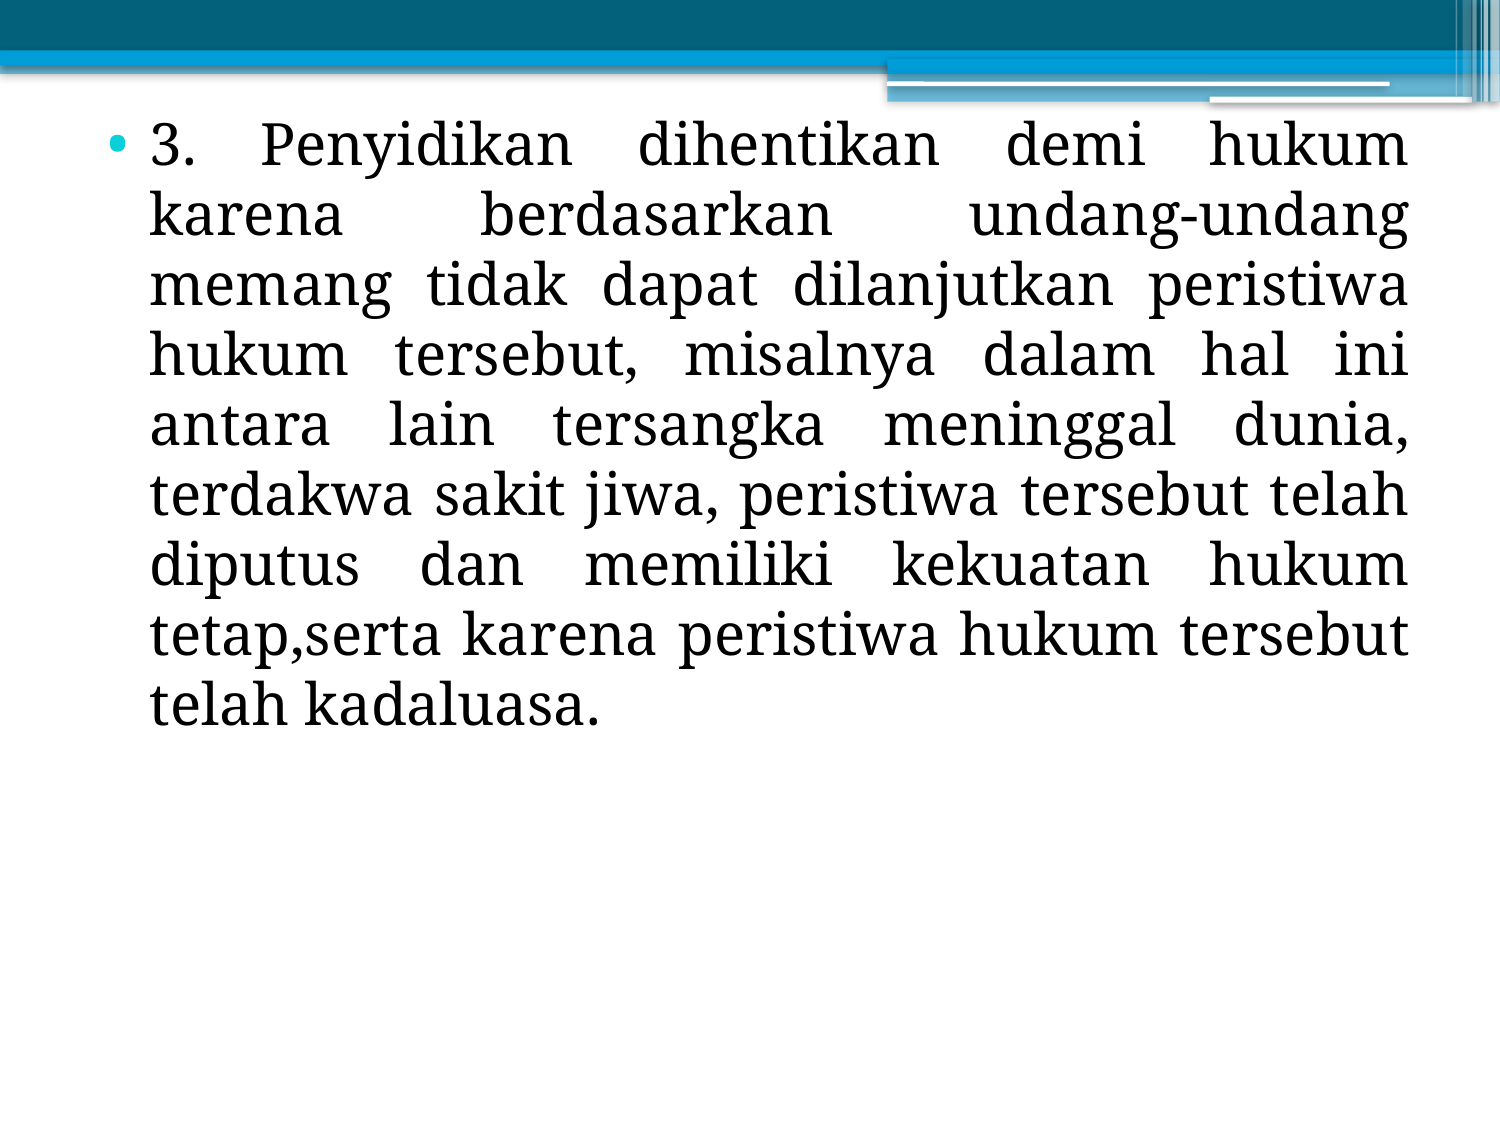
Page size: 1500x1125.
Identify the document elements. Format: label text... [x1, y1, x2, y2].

list 3. Penyidikan dihentikan demi hukum karena berdasarkan undang-undang memang tidak dapat dilanjutkan peristiwa hukum tersebut, misalnya dalam hal ini antara lain tersangka meninggal dunia, terdakwa sakit jiwa, peristiwa tersebut telah diputus dan memiliki kekuatan hukum tetap,serta karena peristiwa hukum tersebut telah kadaluasa. [75, 99, 1425, 1005]
